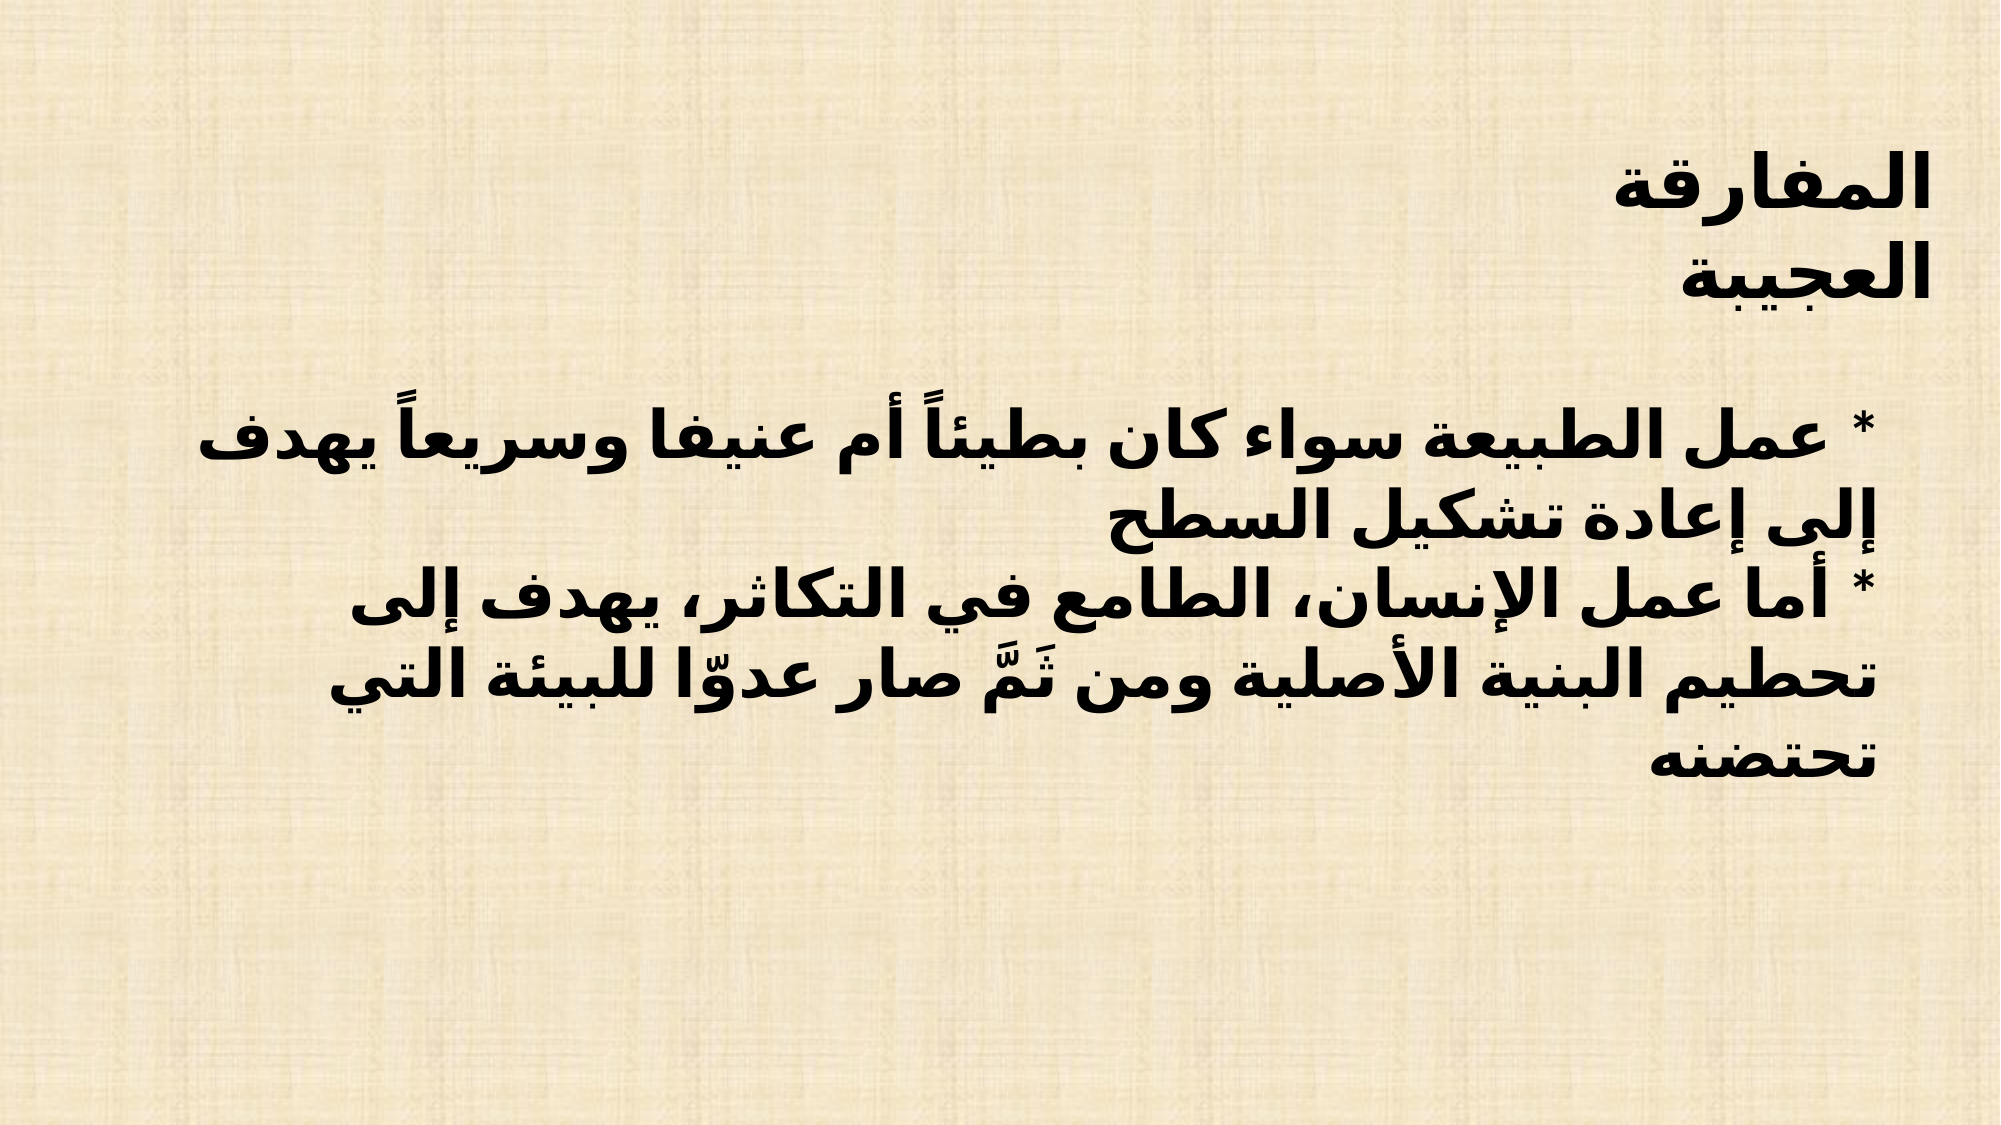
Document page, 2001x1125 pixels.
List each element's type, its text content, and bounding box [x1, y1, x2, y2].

text_box المفارقة العجيبة [1434, 126, 1950, 321]
text_box * عمل الطبيعة سواء كان بطيئاً أم عنيفا وسريعاً يهدف إلى إعادة تشكيل السطح [76, 384, 1896, 560]
text_box * أما عمل الإنسان، الطامع في التكاثر، يهدف إلى تحطيم البنية الأصلية ومن ثَمَّ صار عدوّا للبيئة التي تحتضنه [132, 543, 1896, 799]
